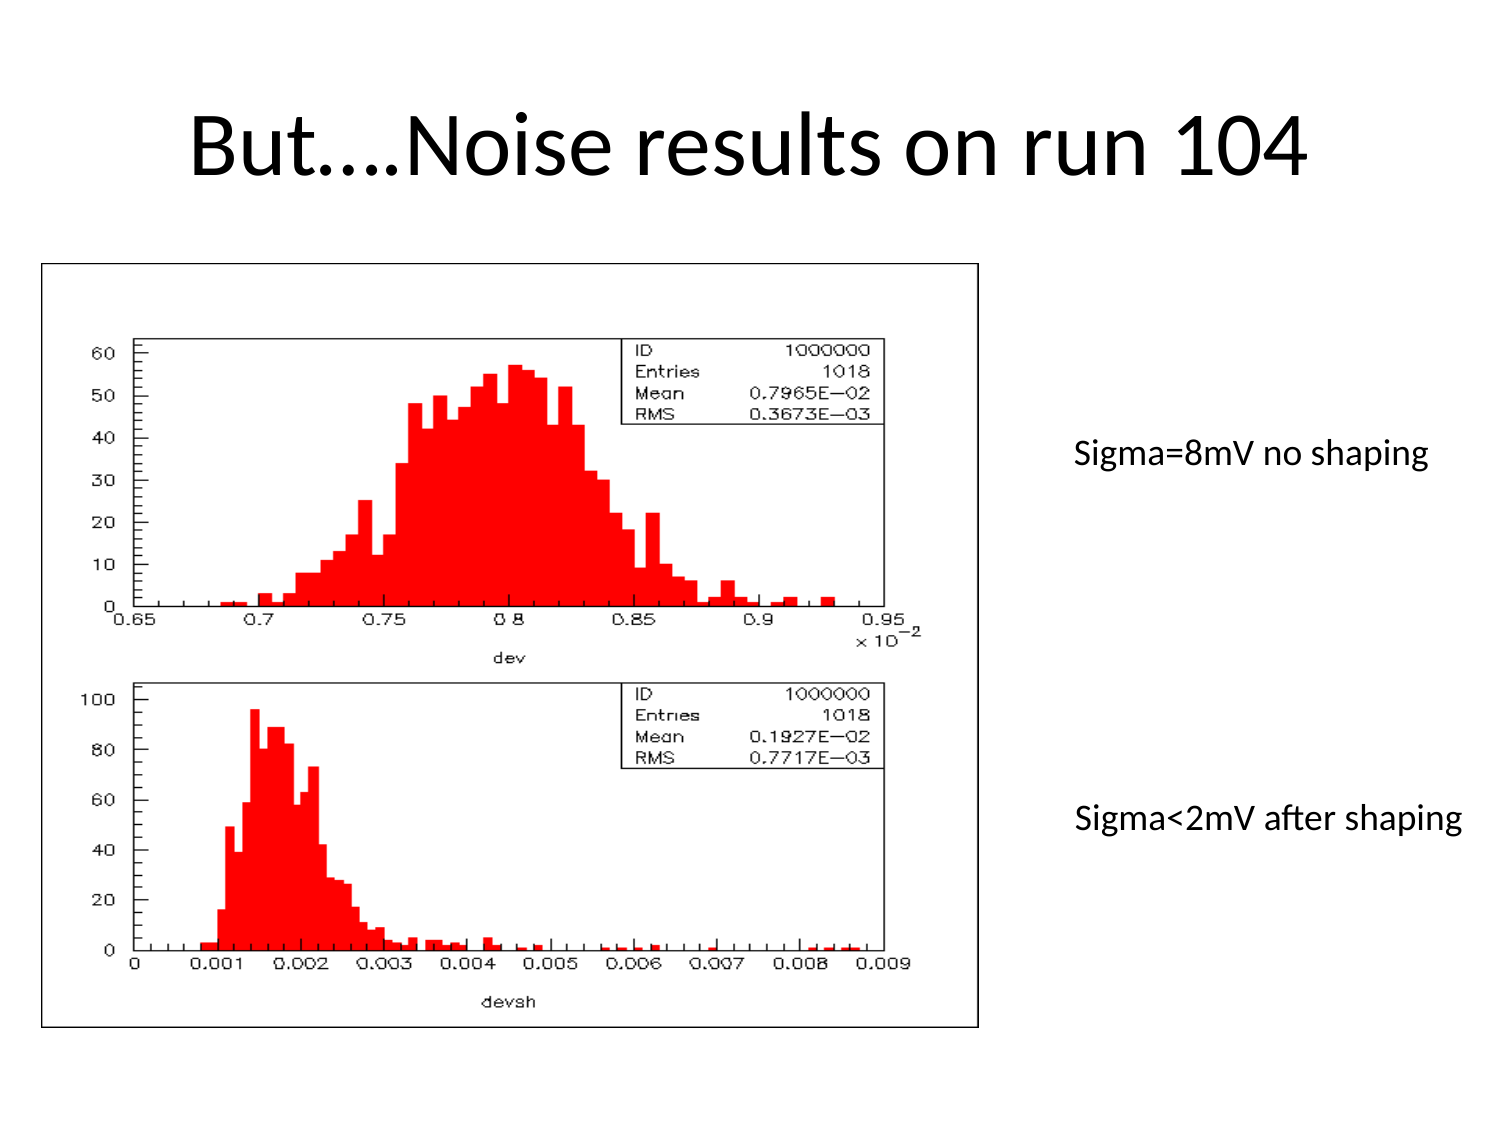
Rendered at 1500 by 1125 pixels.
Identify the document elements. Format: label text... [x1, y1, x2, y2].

title But….Noise results on run 104 [75, 45, 1425, 233]
text_box Sigma=8mV no shaping [1059, 420, 1445, 481]
text_box Sigma<2mV after shaping [1060, 785, 1478, 846]
picture [41, 263, 979, 1028]
